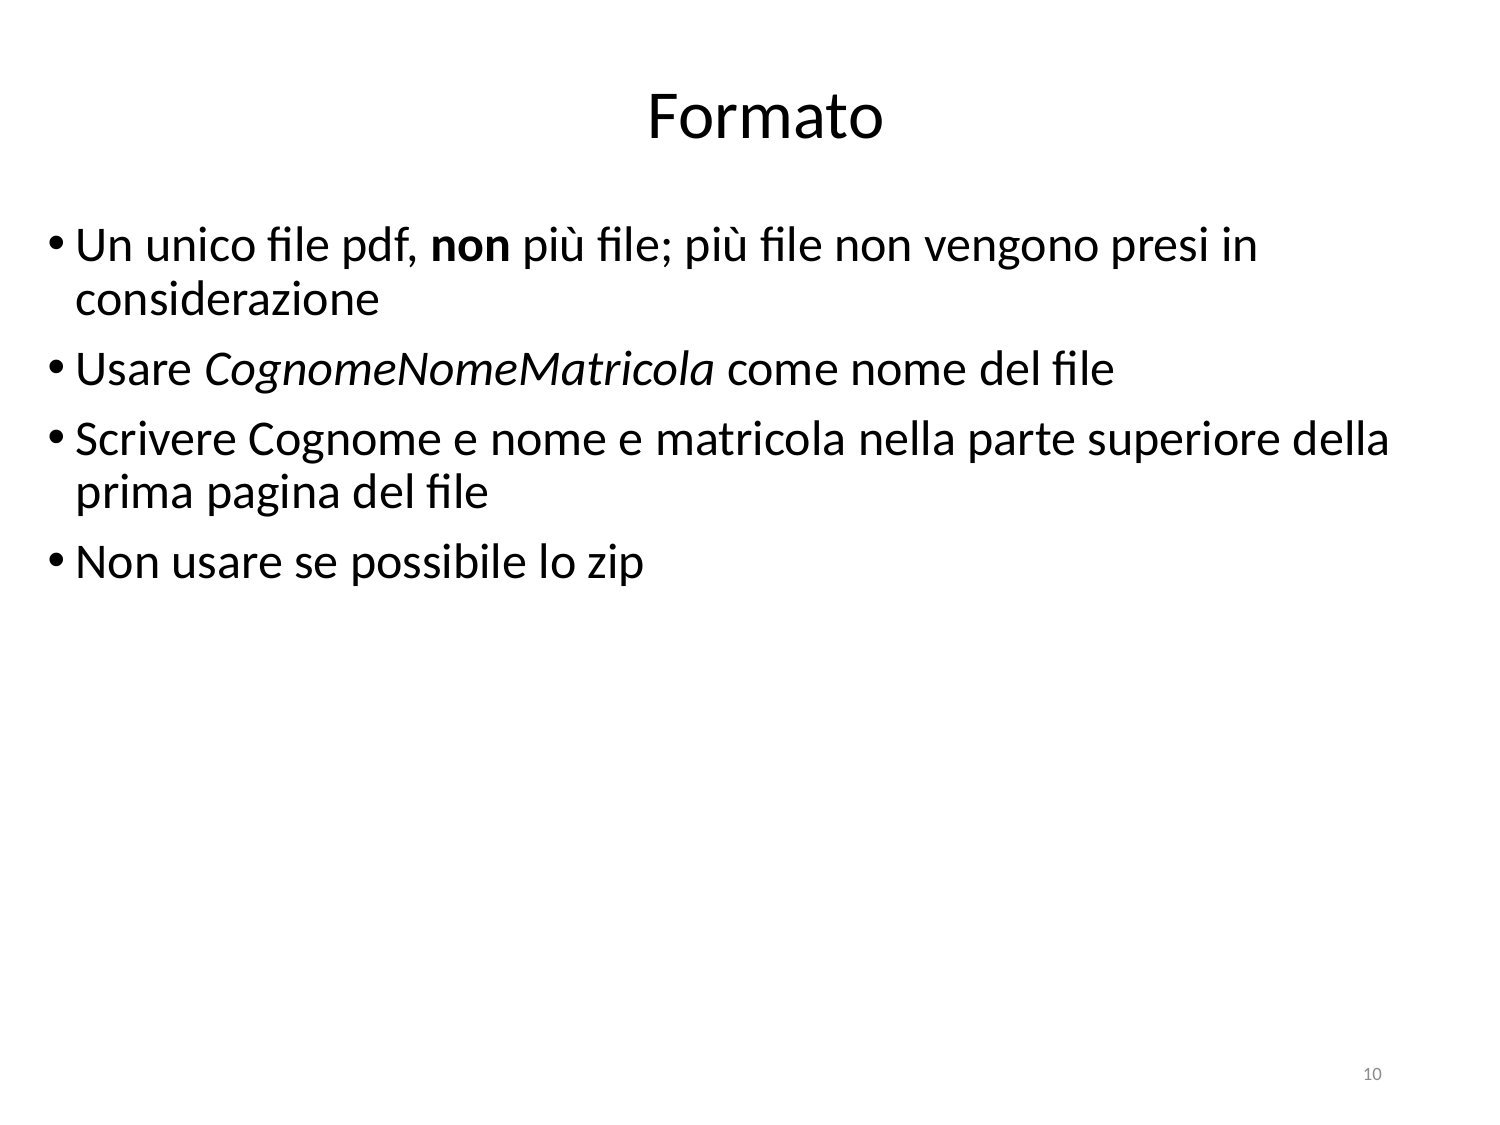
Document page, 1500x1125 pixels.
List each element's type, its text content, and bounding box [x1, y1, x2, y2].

list Un unico file pdf, non più file; più file non vengono presi in considerazione Usare CognomeNomeMatricola come nome del file Scrivere Cognome e nome e matricola nella parte superiore della prima pagina del file Non usare se possibile lo zip [32, 211, 1471, 1014]
title Formato [55, 59, 1478, 174]
slide_number 10 [1059, 1042, 1397, 1103]
